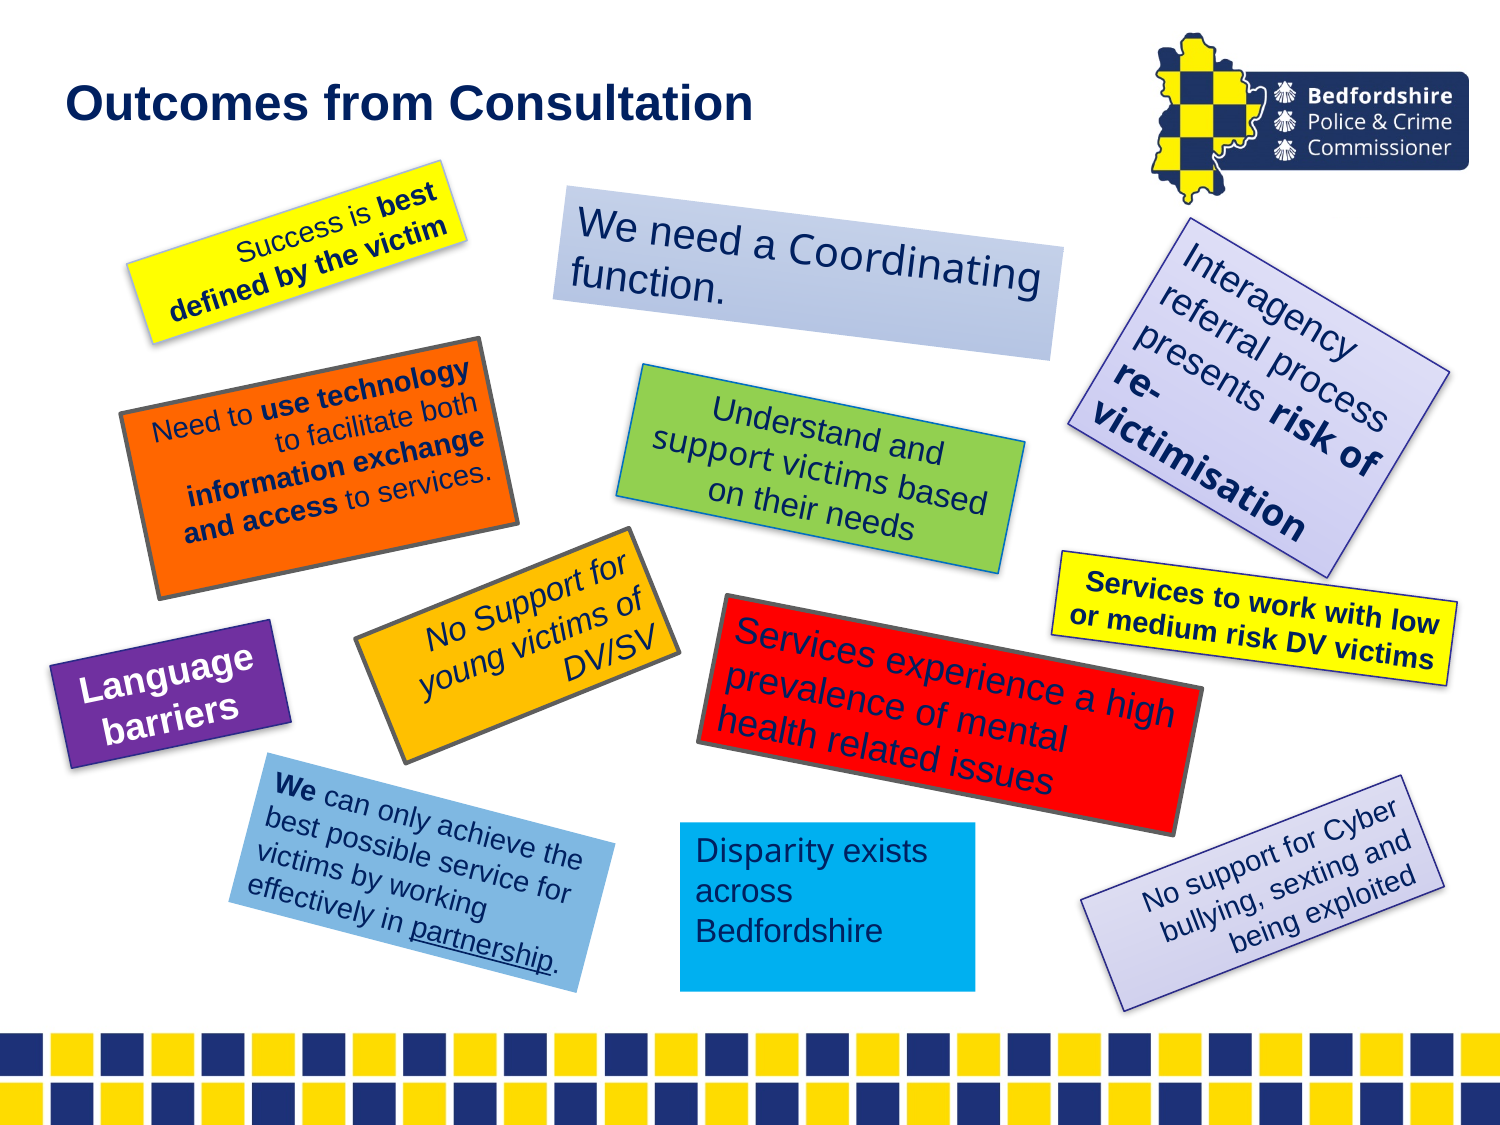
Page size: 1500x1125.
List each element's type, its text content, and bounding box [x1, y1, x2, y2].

title Outcomes from Consultation [49, 62, 1026, 163]
text_box Services experience a high prevalence of mental health related issues [696, 592, 1205, 838]
text_box Interagency referral process presents risk of re-victimisation [1067, 217, 1451, 579]
text_box We can only achieve the best possible service for victims by working effectively in partnership. [228, 752, 616, 993]
text_box We need a Coordinating function. [552, 185, 1064, 361]
text_box Services to work with low or medium risk DV victims [1050, 549, 1459, 687]
text_box Success is best defined by the victim [125, 159, 465, 346]
text_box Disparity exists across Bedfordshire [680, 822, 976, 992]
text_box No Support for young victims of DV/SV [353, 526, 682, 766]
picture [0, 0, 1500, 1125]
text_box [336, 229, 487, 380]
text_box Understand and support victims based on their needs [615, 363, 1026, 575]
text_box Language barriers [49, 618, 292, 769]
text_box Need to use technology to facilitate both information exchange and access to services. [118, 362, 520, 602]
text_box No support for Cyber bullying, sexting and being exploited [1079, 774, 1446, 1013]
